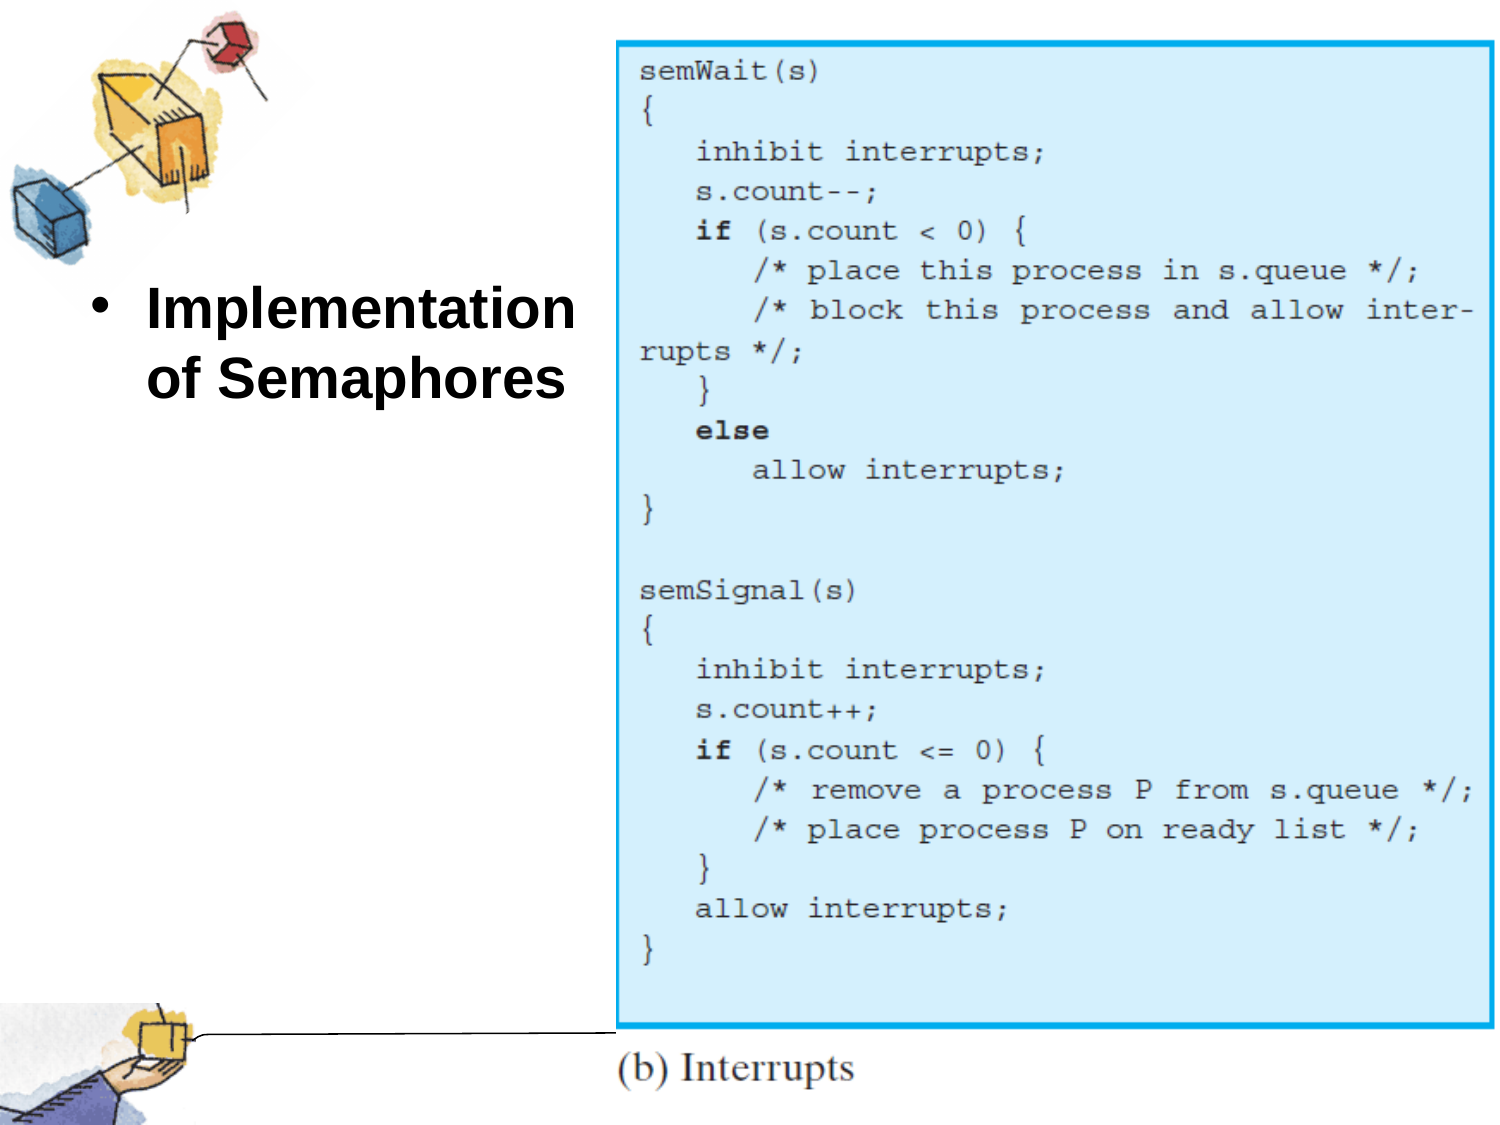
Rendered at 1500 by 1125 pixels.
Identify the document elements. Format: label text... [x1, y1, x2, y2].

picture [615, 37, 1500, 1101]
picture [0, 0, 314, 305]
list Implementation of Semaphores [74, 262, 608, 1076]
picture [0, 1003, 196, 1125]
picture [619, 47, 1489, 1022]
